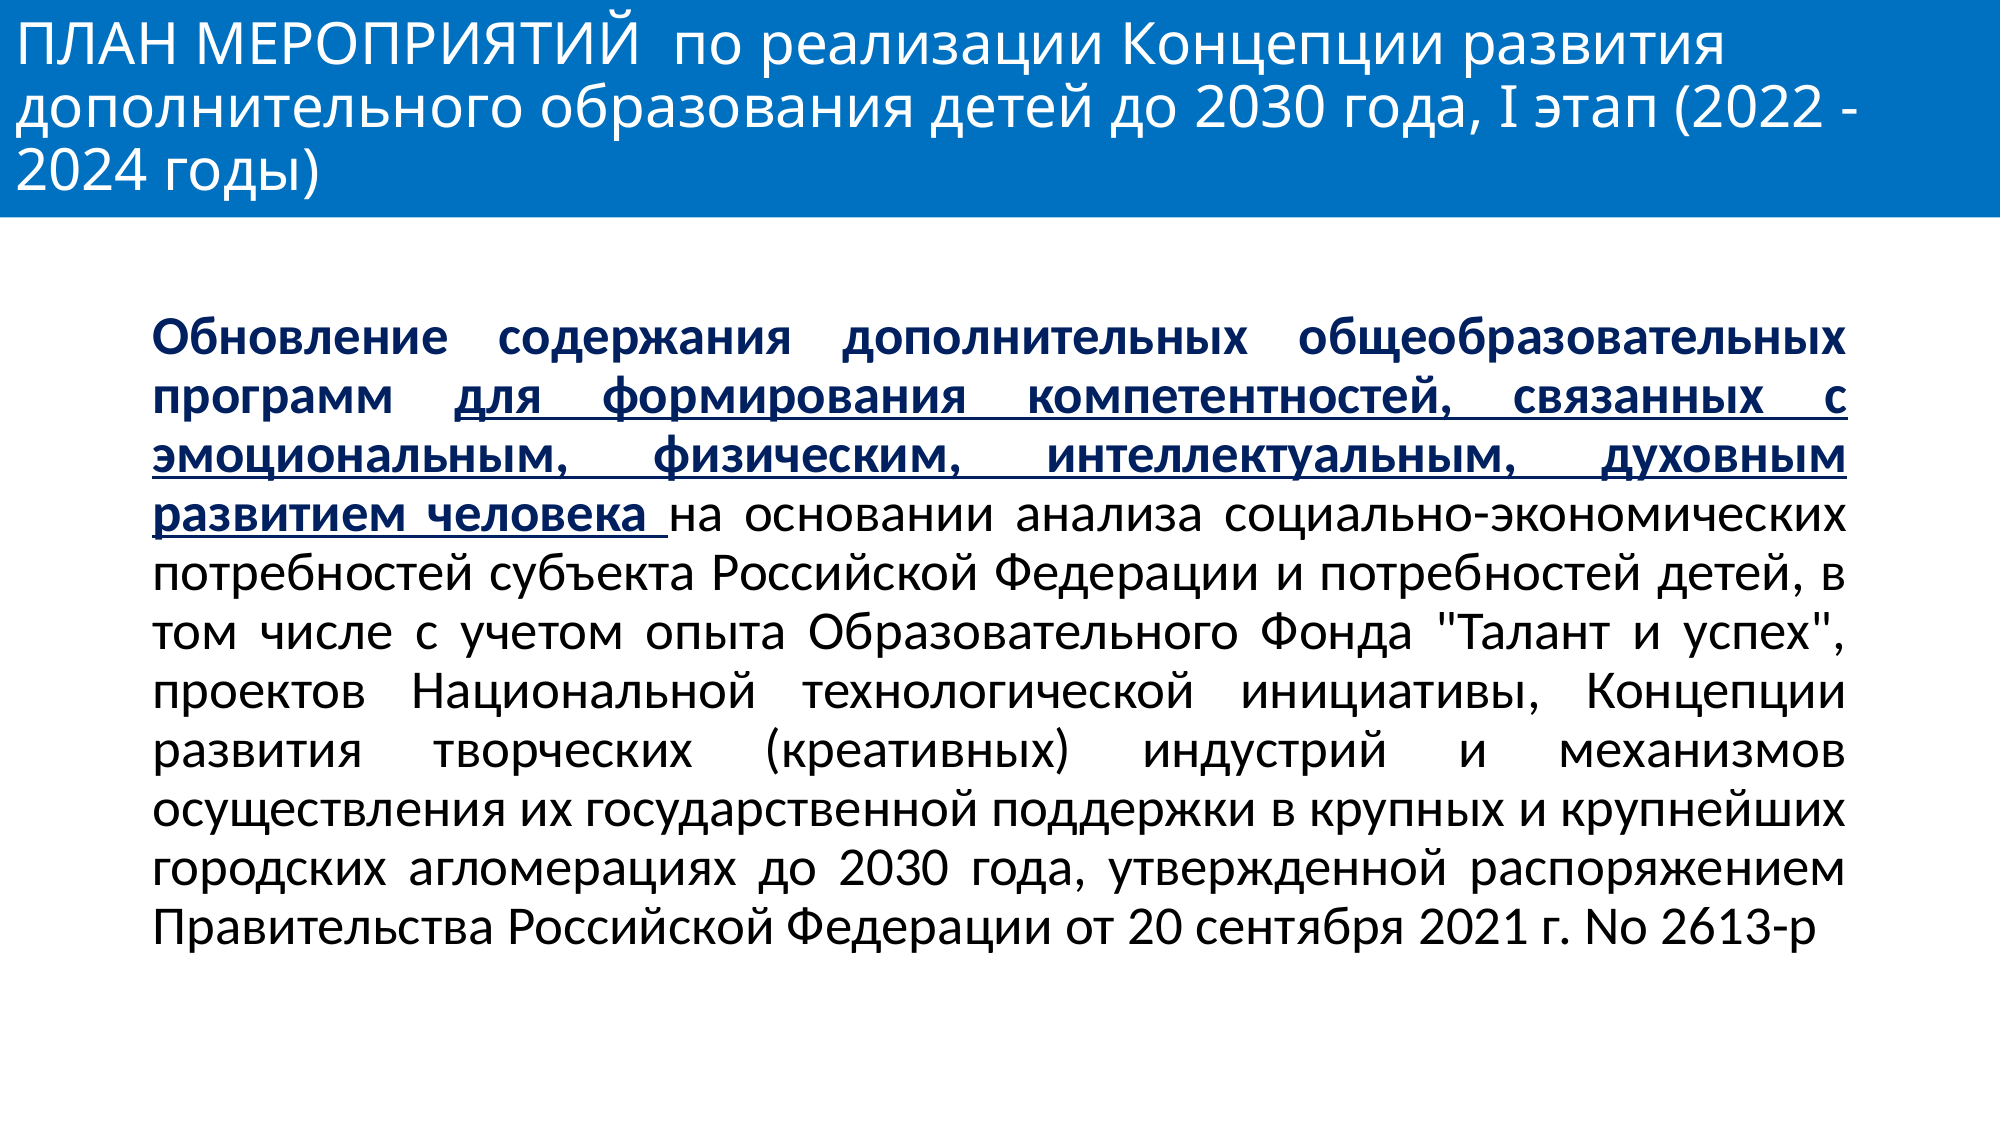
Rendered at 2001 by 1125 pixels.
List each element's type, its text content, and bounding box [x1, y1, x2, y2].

title ПЛАН МЕРОПРИЯТИЙ по реализации Концепции развития дополнительного образования детей до 2030 года, I этап (2022 -2024 годы) [0, 0, 2000, 218]
list Обновление содержания дополнительных общеобразовательных программ для формирования компетентностей, связанных с эмоциональным, физическим, интеллектуальным, духовным развитием человека на основании анализа социально-экономических потребностей субъекта Российской Федерации и потребностей детей, в том числе с учетом опыта Образовательного Фонда "Талант и успех", проектов Национальной технологической инициативы, Концепции развития творческих (креативных) индустрий и механизмов осуществления их государственной поддержки в крупных и крупнейших городских агломерациях до 2030 года, утвержденной распоряжением Правительства Российской Федерации от 20 сентября 2021 г. No 2613-р [137, 299, 1863, 1014]
